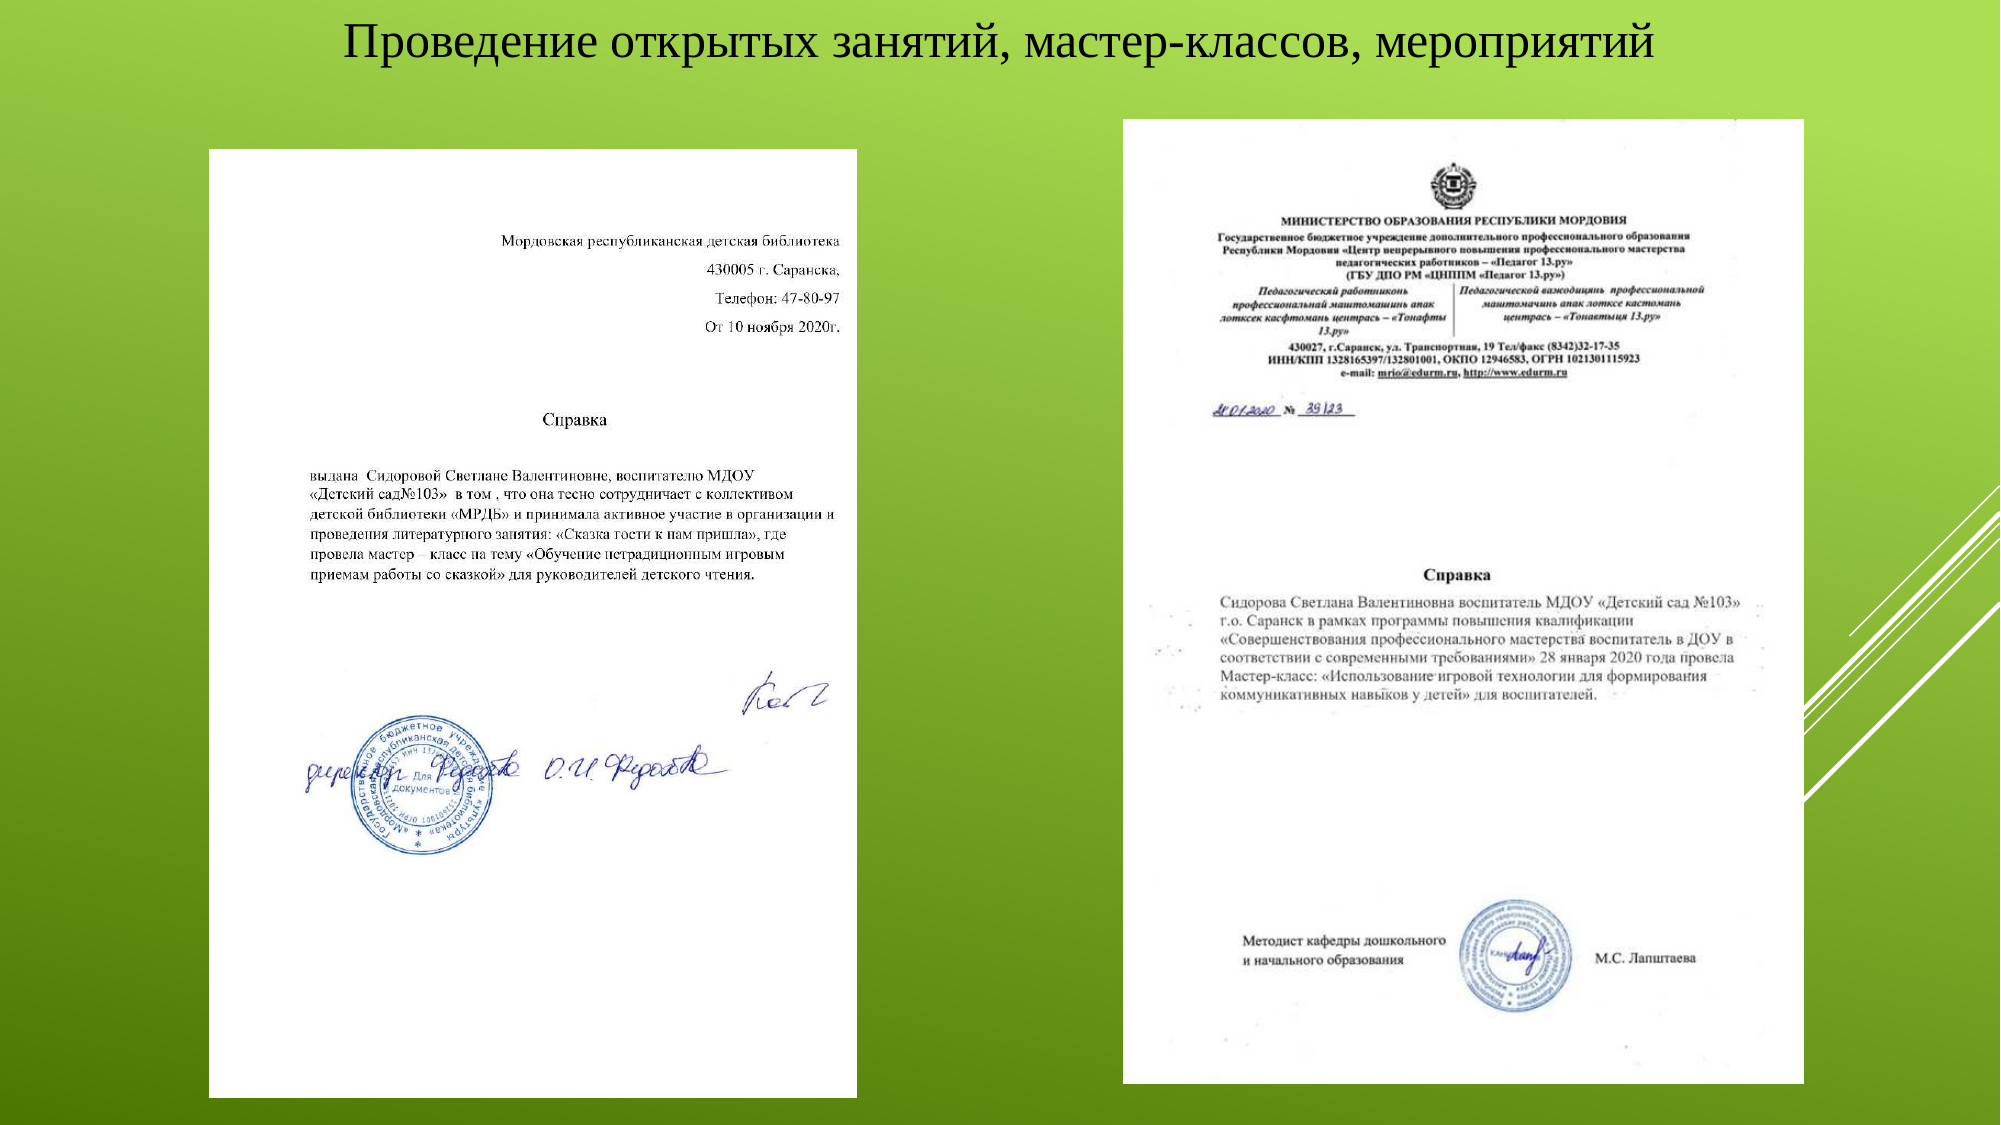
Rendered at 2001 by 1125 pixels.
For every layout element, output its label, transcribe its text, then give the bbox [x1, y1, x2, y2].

picture [1122, 119, 1805, 1084]
picture [208, 148, 858, 1098]
text_box Проведение открытых занятий, мастер-классов, мероприятий [0, 0, 2000, 75]
